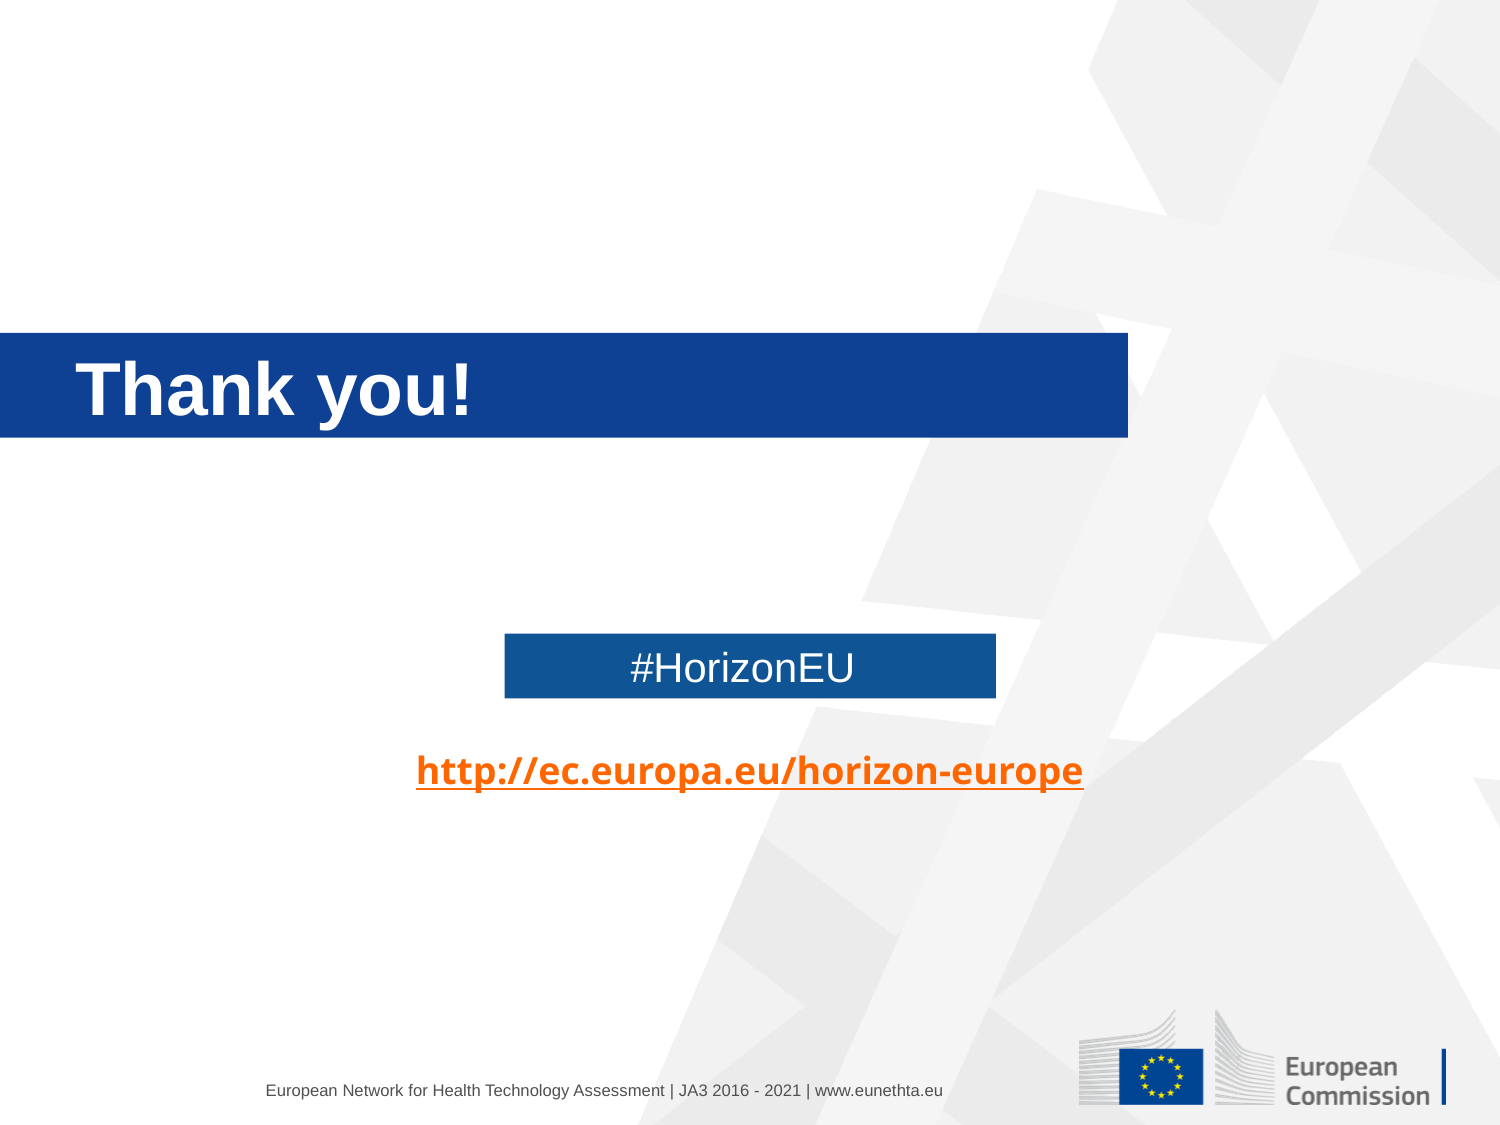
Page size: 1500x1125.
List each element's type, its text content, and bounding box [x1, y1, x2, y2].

text_box #HorizonEU [504, 633, 996, 699]
picture [0, 0, 1500, 1125]
text_box Thank you! [0, 332, 1128, 438]
text_box http://ec.europa.eu/horizon-europe [261, 739, 1239, 831]
